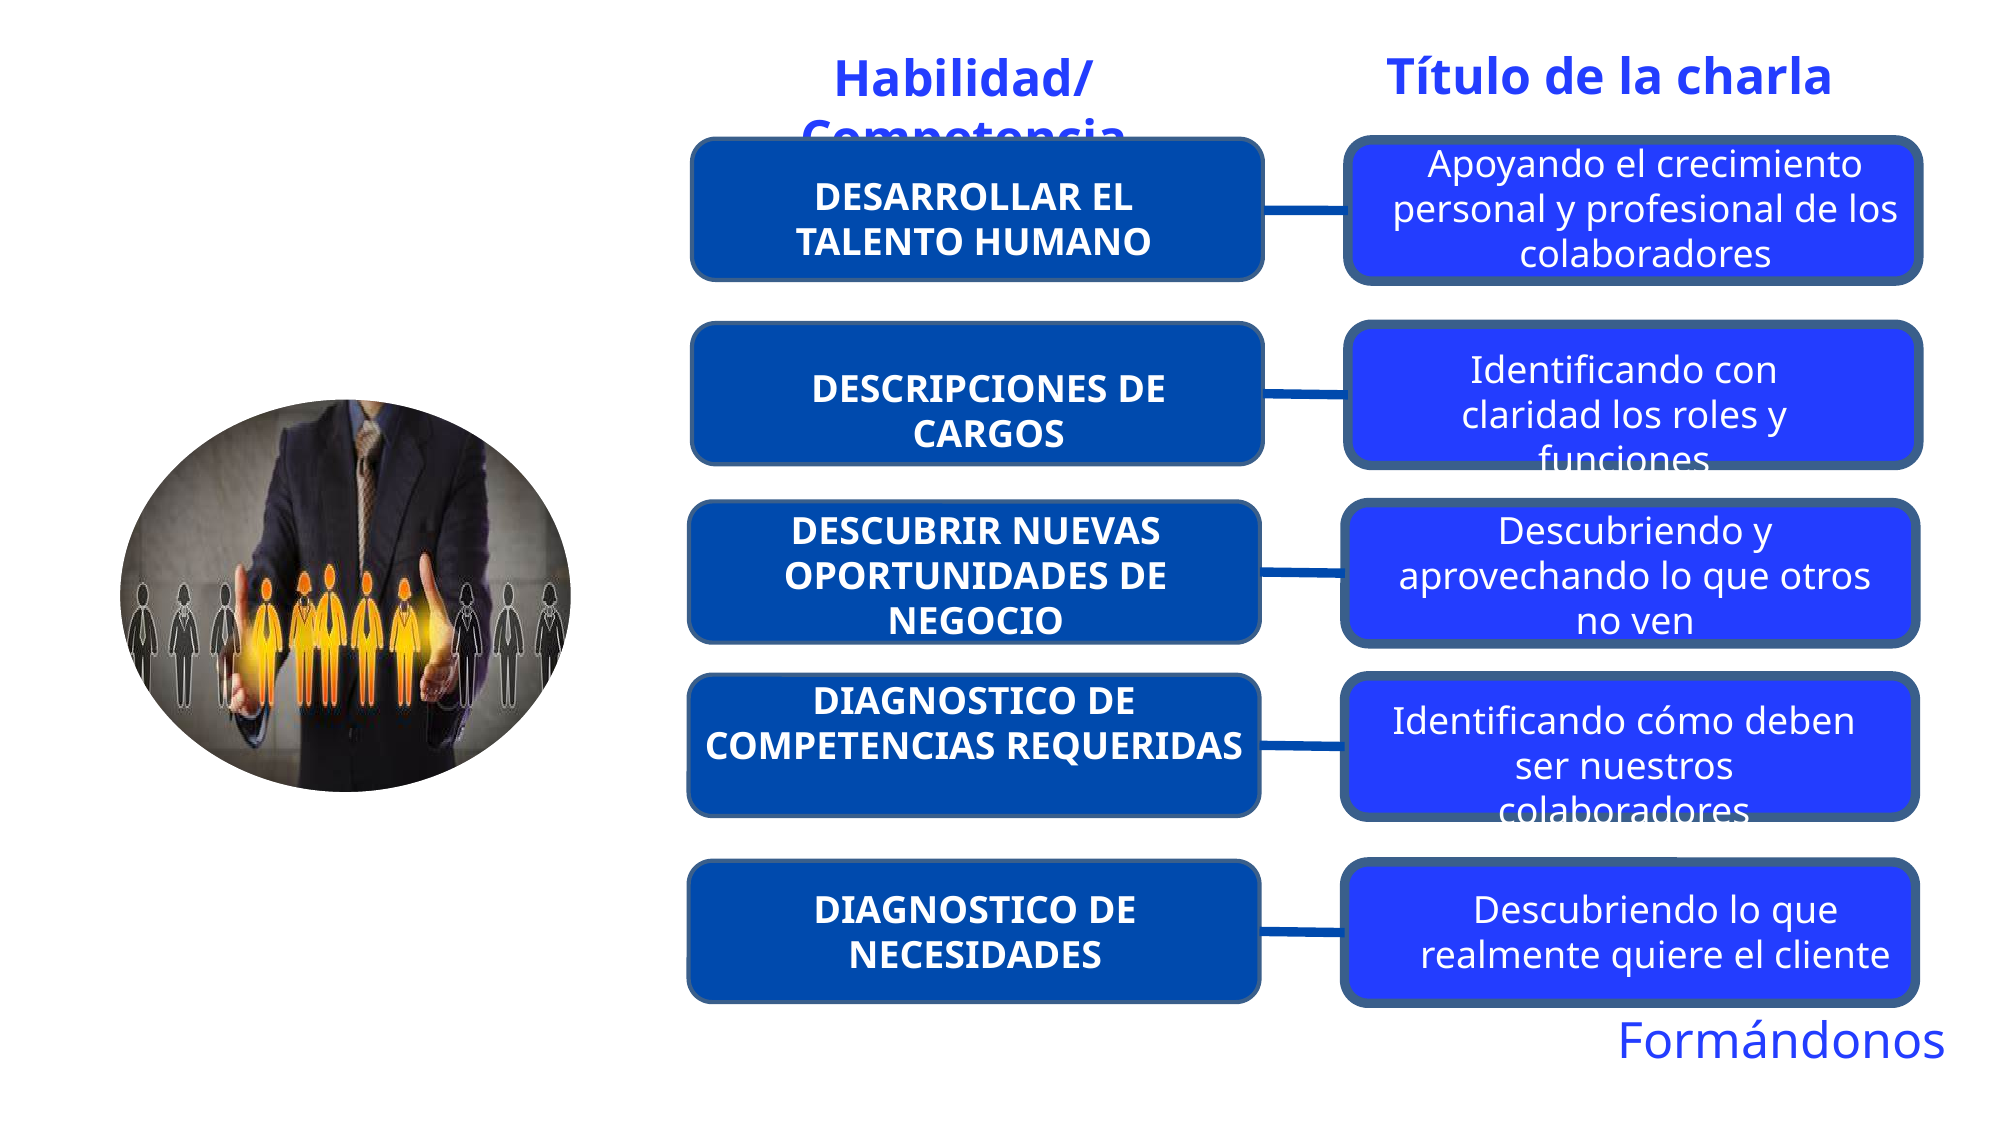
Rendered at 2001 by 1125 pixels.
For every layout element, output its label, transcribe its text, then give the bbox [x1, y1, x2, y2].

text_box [670, 39, 1919, 1004]
text_box [113, 392, 578, 799]
text_box Formándonos [1602, 1018, 1962, 1077]
